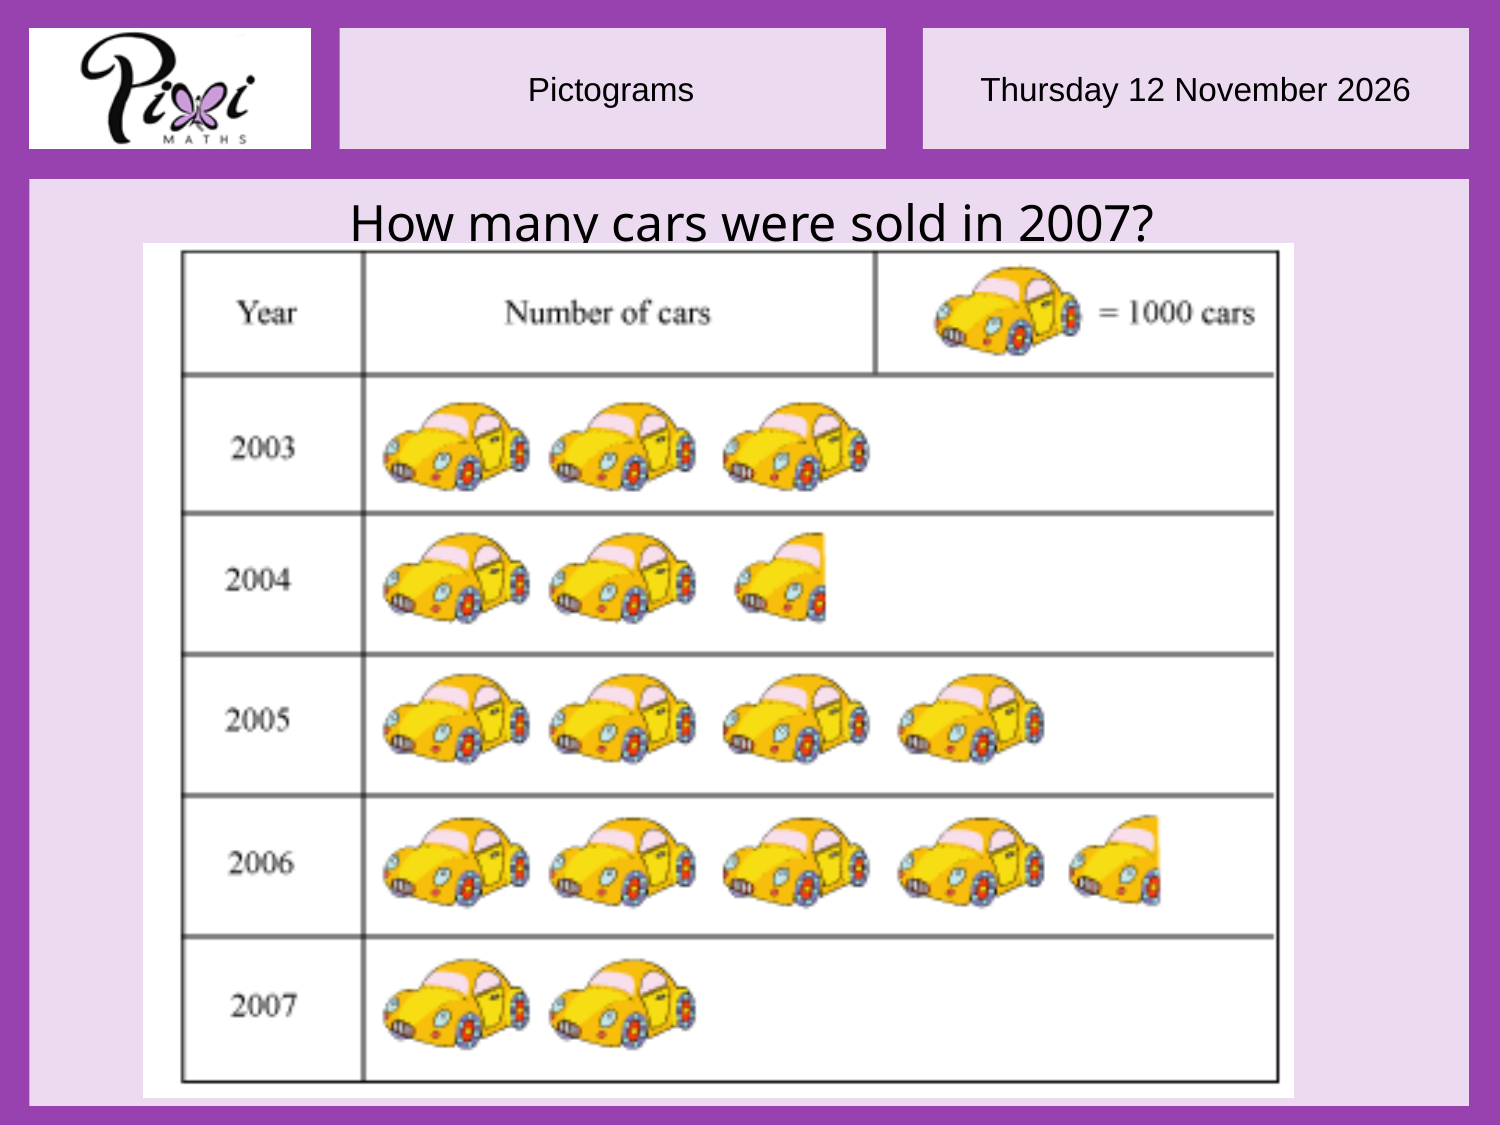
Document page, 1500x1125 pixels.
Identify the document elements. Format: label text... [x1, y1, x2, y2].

title How many cars were sold in 2007? [76, 184, 1427, 372]
picture [0, 0, 1500, 1125]
